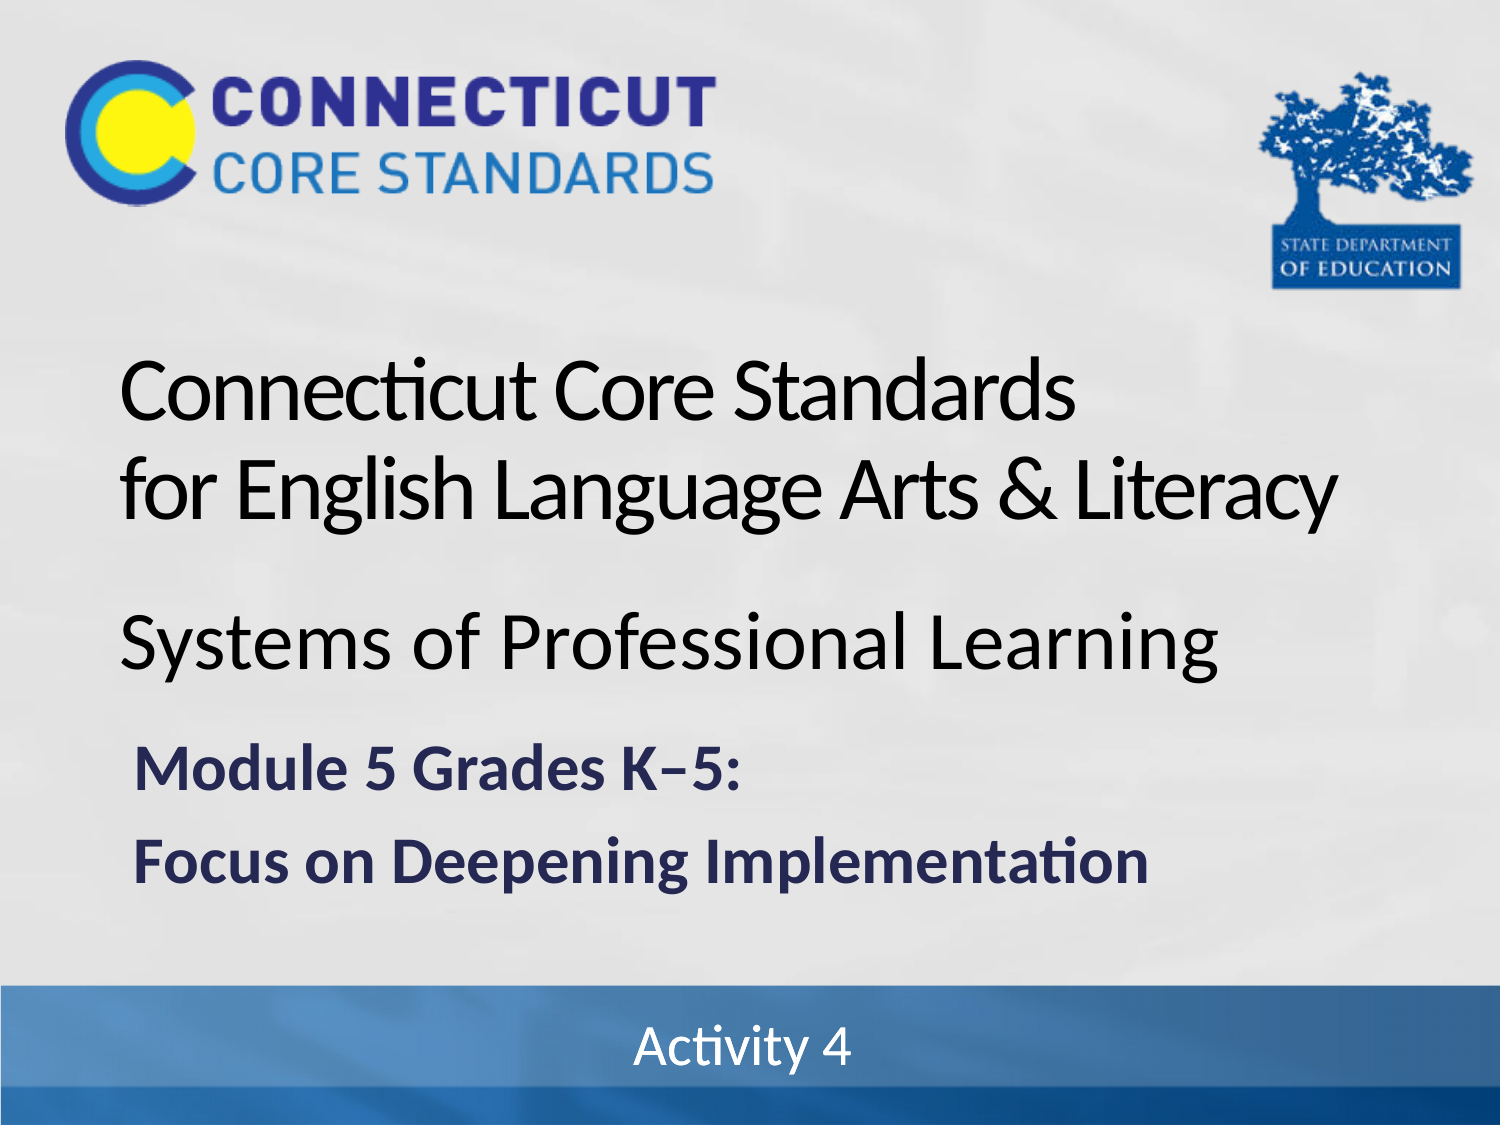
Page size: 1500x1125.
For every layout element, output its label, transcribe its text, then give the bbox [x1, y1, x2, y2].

subtitle Systems of Professional Learning [119, 597, 1380, 674]
title Connecticut Core Standards for English Language Arts & Literacy [119, 341, 1380, 592]
text_box Module 5 Grades K–5: Focus on Deepening Implementation [118, 725, 1439, 906]
picture [2, 986, 1500, 1125]
picture [0, 0, 1500, 985]
